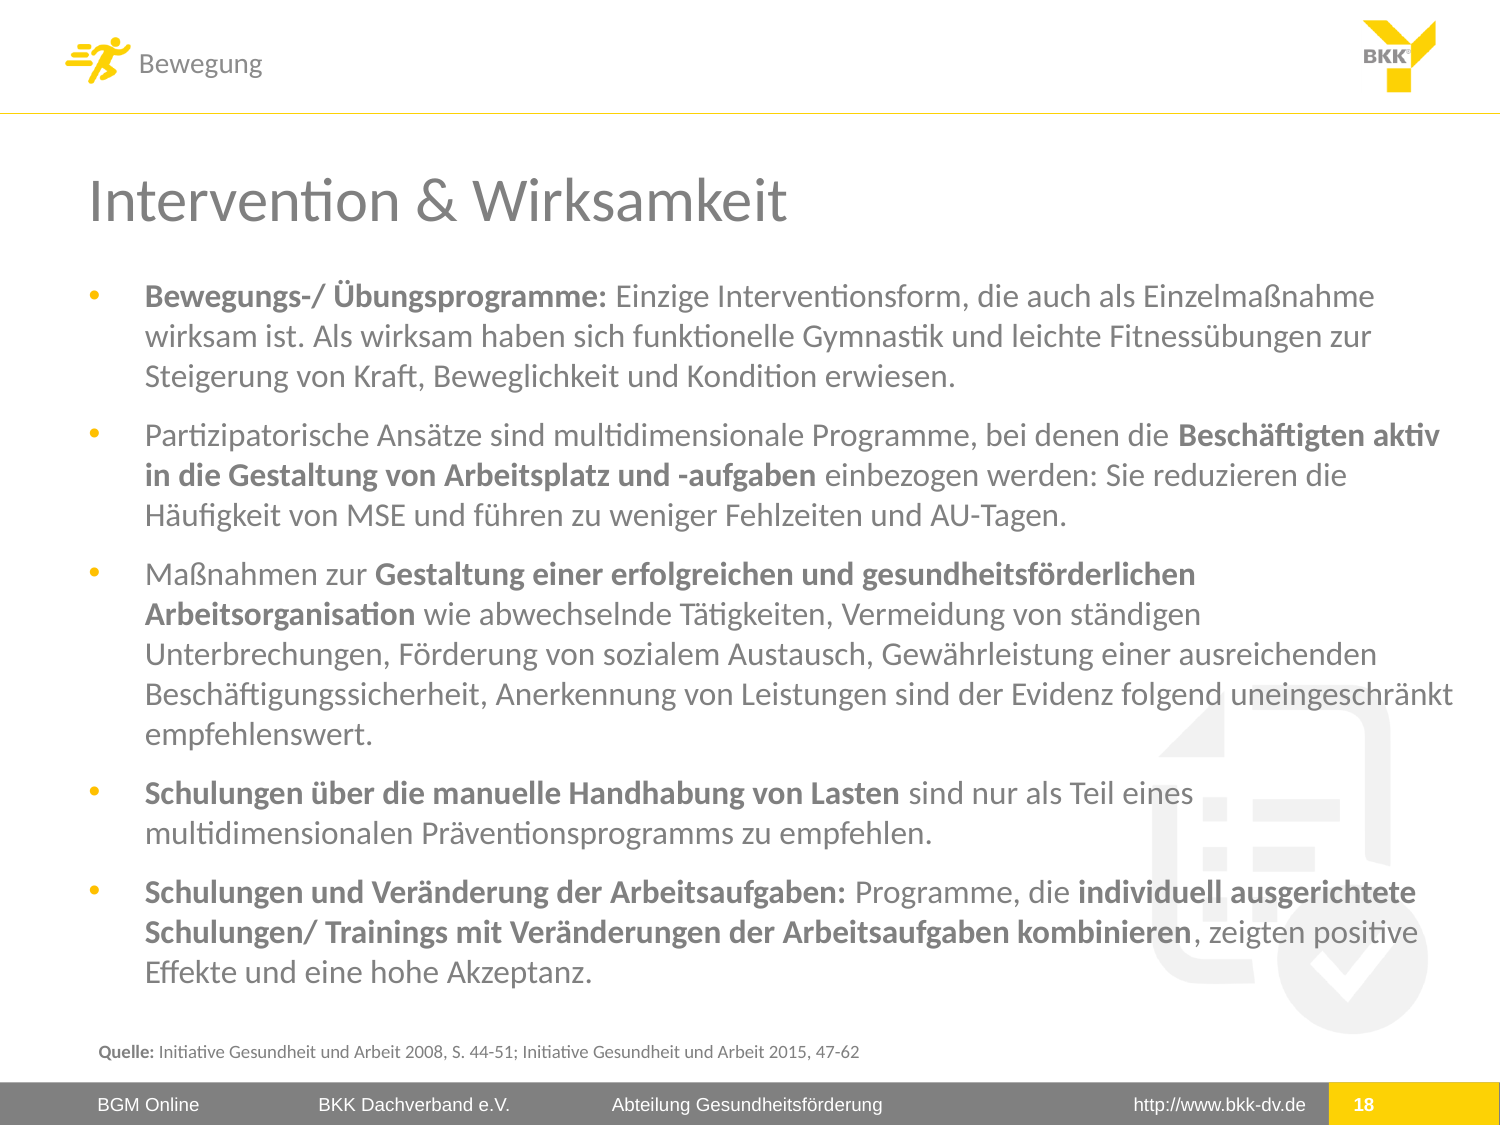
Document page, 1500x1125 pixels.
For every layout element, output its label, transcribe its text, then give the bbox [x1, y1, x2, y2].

picture [64, 36, 131, 86]
picture [1361, 19, 1436, 93]
text_box Quelle: Initiative Gesundheit und Arbeit 2008, S. 44-51; Initiative Gesundheit und Arbeit 2015, 47-62 [84, 1032, 875, 1070]
picture [1040, 680, 1500, 1035]
list Bewegungs-/ Übungsprogramme: Einzige Interventionsform, die auch als Einzelmaßnahme wirksam ist. Als wirksam haben sich funktionelle Gymnastik und leichte Fitnessübungen zur Steigerung von Kraft, Beweglichkeit und Kondition erwiesen. Partizipatorische Ansätze sind multidimensionale Programme, bei denen die Beschäftigten aktiv in die Gestaltung von Arbeitsplatz und -aufgaben einbezogen werden: Sie reduzieren die Häufigkeit von MSE und führen zu weniger Fehlzeiten und AU-Tagen. Maßnahmen zur Gestaltung einer erfolgreichen und gesundheitsförderlichen Arbeitsorganisation wie abwechselnde Tätigkeiten, Vermeidung von ständigen Unterbrechungen, Förderung von sozialem Austausch, Gewährleistung einer ausreichenden Beschäftigungssicherheit, Anerkennung von Leistungen sind der Evidenz folgend uneingeschränkt empfehlenswert. Schulungen über die manuelle Handhabung von Lasten sind nur als Teil eines multidimensionalen Präventionsprogramms zu empfehlen. Schulungen und Veränderung der Arbeitsaufgaben: Programme, die individuell ausgerichtete Schulungen/ Trainings mit Veränderungen der Arbeitsaufgaben kombinieren, zeigten positive Effekte und eine hohe Akzeptanz. [29, 267, 1471, 1000]
title Intervention & Wirksamkeit [29, 113, 1471, 267]
